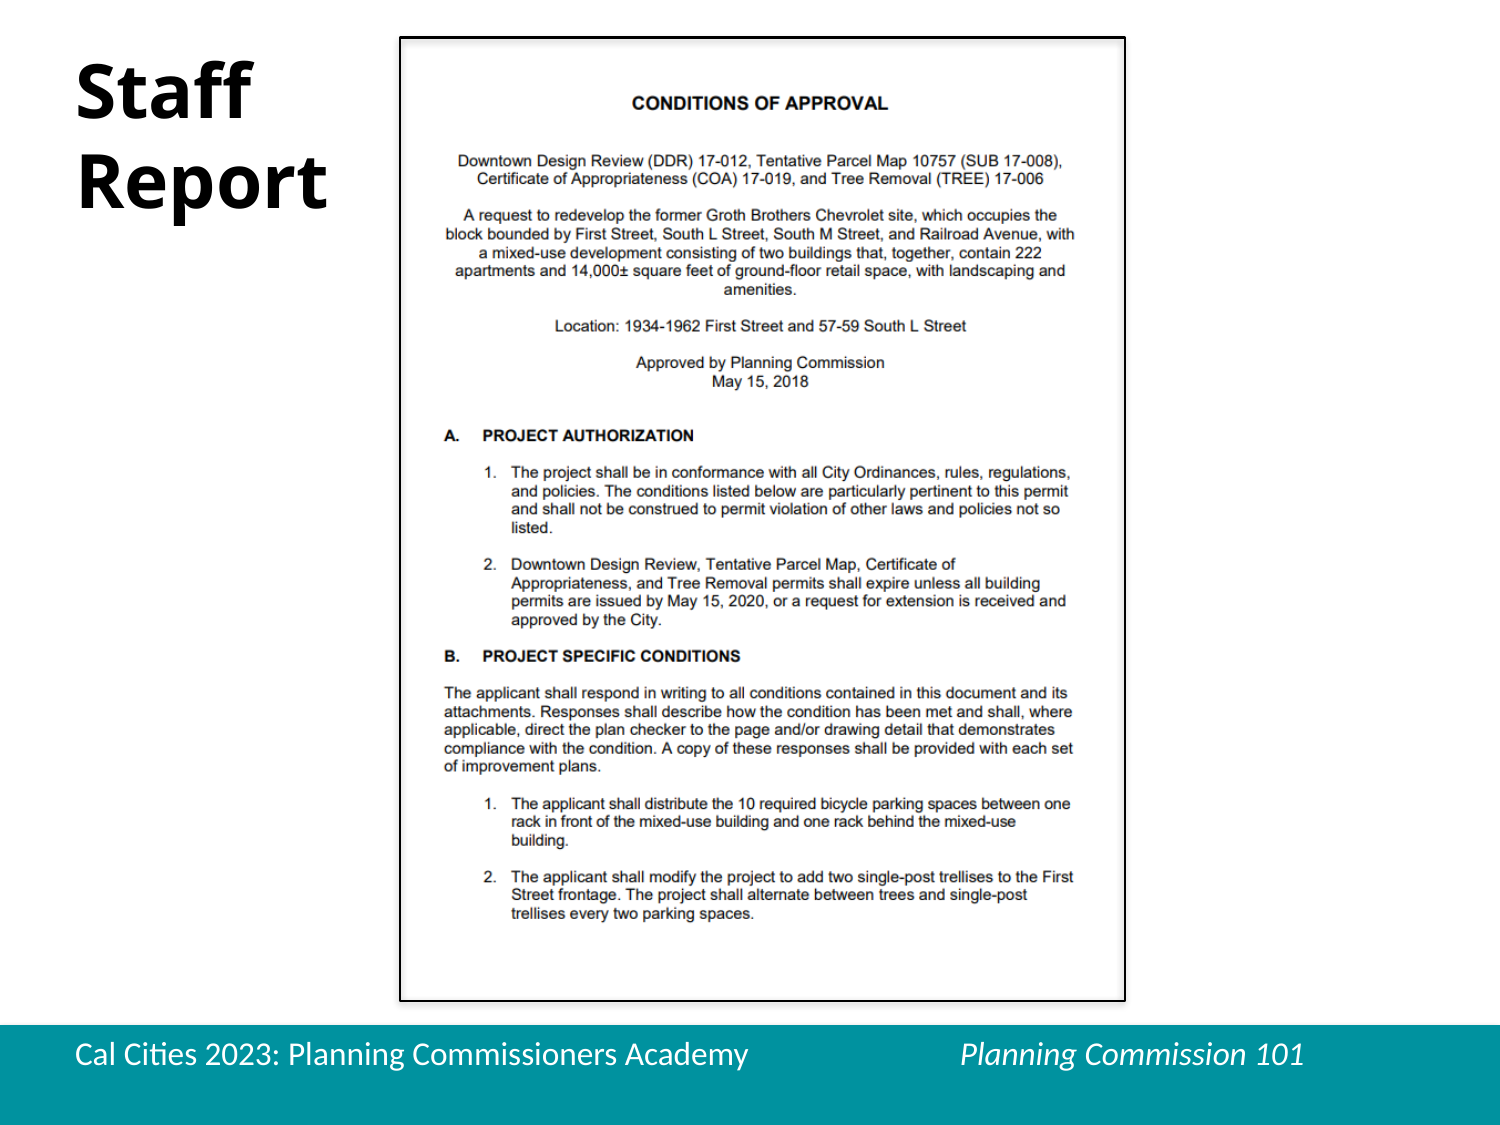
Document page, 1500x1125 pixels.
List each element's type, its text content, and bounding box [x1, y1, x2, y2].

text_box [399, 175, 1126, 1001]
title Staff Report [1100, 92, 1425, 175]
title Staff Report [75, 92, 432, 175]
picture [437, 56, 1095, 980]
text_box [399, 37, 1126, 92]
text_box Cal Cities 2023: Planning Commissioners Academy Planning Commission 101 [0, 1025, 1500, 1125]
